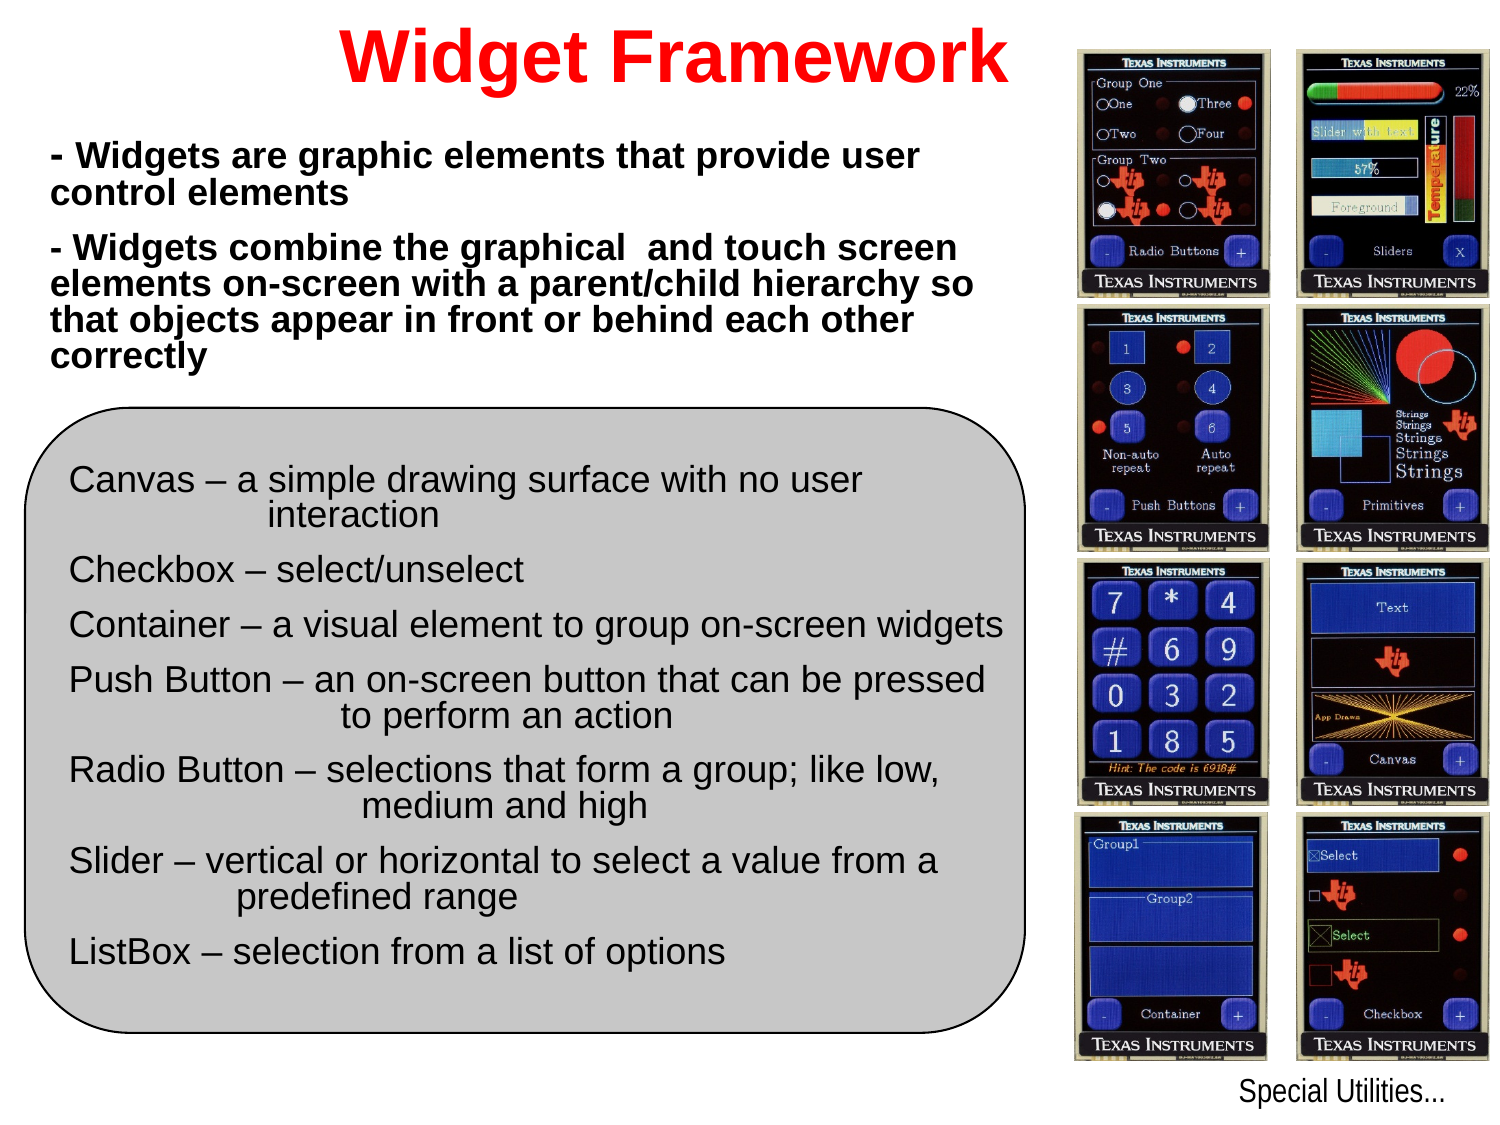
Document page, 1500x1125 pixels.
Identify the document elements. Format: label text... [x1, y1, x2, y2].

picture [1074, 812, 1269, 1061]
text_box [1020, 480, 1025, 961]
text_box [24, 407, 1008, 988]
picture [1077, 49, 1272, 298]
text_box Special Utilities... [1238, 1076, 1447, 1109]
title Widget Framework [0, 0, 1425, 122]
text_box Canvas – a simple drawing surface with no user interaction Checkbox – select/unselect Container – a visual element to group on-screen widgets Push Button – an on-screen button that can be pressed to perform an action Radio Button – selections that form a group; like low, medium and high Slider – vertical or horizontal to select a value from a predefined range ListBox – selection from a list of options [43, 455, 1020, 1034]
picture [1076, 303, 1271, 553]
picture [1296, 49, 1490, 298]
picture [1296, 812, 1490, 1061]
picture [1076, 558, 1271, 807]
picture [1296, 558, 1490, 807]
picture [1296, 303, 1490, 553]
text_box - Widgets are graphic elements that provide user control elements - Widgets combine the graphical and touch screen elements on-screen with a parent/child hierarchy so that objects appear in front or behind each other correctly [0, 129, 1025, 383]
